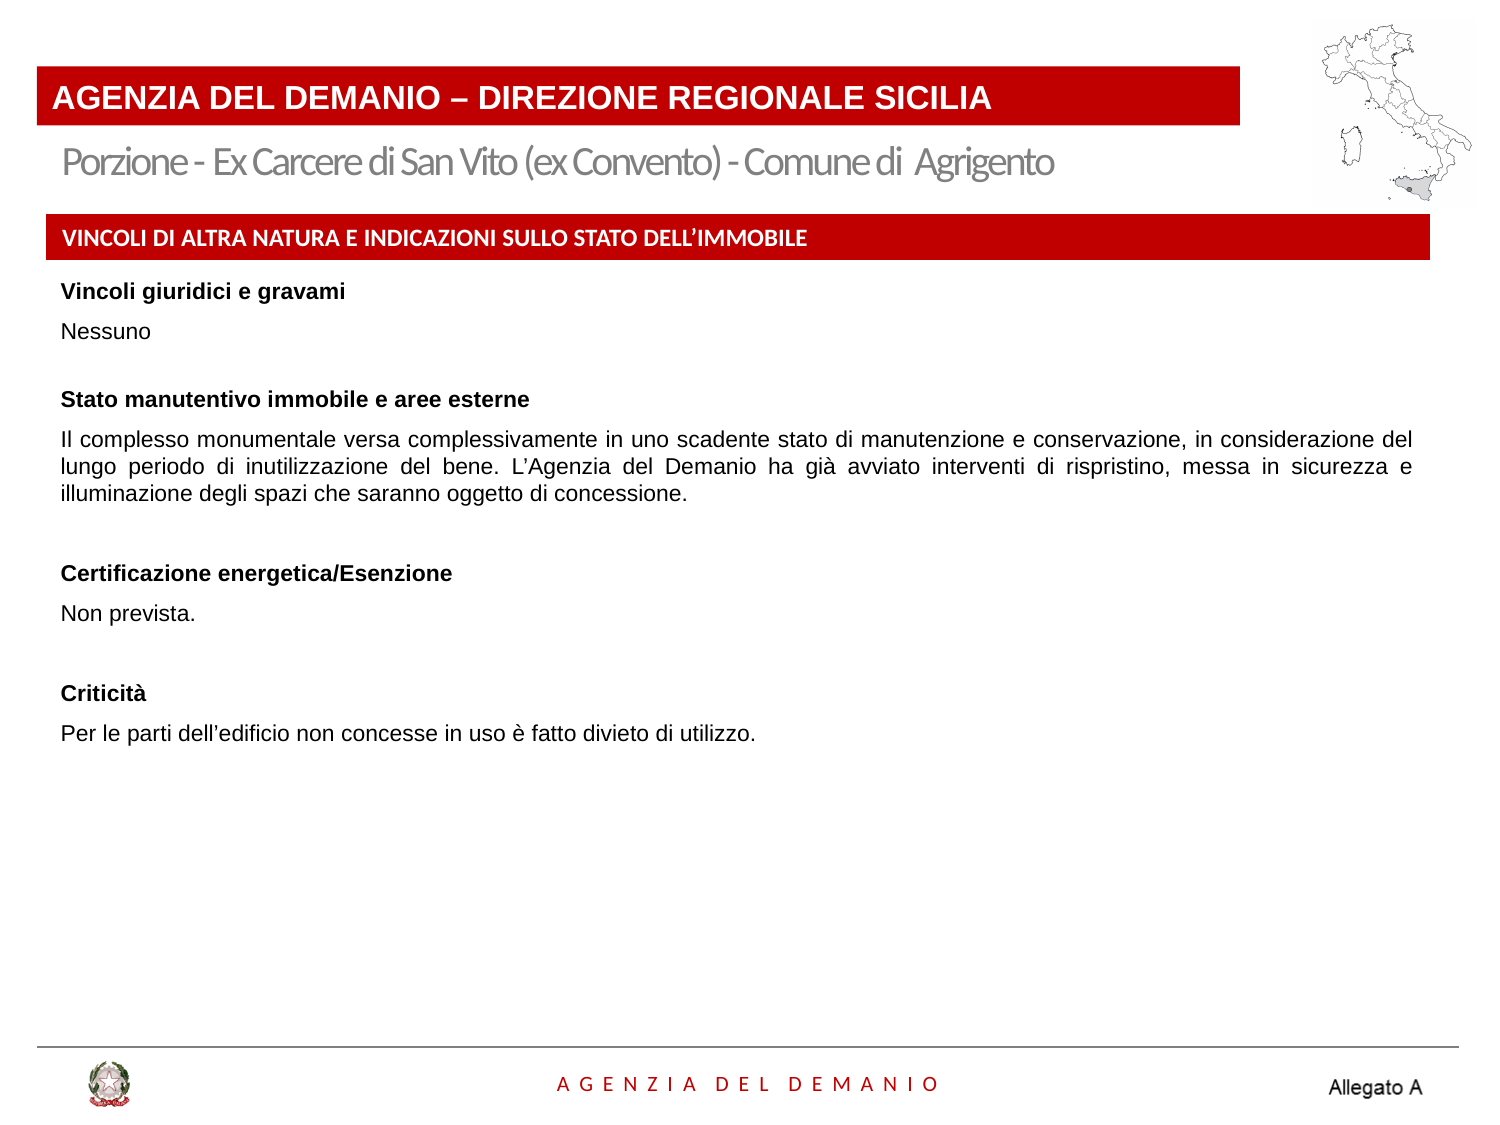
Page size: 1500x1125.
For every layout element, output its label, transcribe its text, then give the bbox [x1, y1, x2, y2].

text_box AGENZIA DEL DEMANIO – DIREZIONE REGIONALE SICILIA [36, 66, 1240, 126]
text_box Vincoli giuridici e gravami Nessuno Stato manutentivo immobile e aree esterne Il complesso monumentale versa complessivamente in uno scadente stato di manutenzione e conservazione, in considerazione del lungo periodo di inutilizzazione del bene. L’Agenzia del Demanio ha già avviato interventi di rispristino, messa in sicurezza e illuminazione degli spazi che saranno oggetto di concessione. Certificazione energetica/Esenzione Non prevista. Criticità Per le parti dell’edificio non concesse in uso è fatto divieto di utilizzo. [45, 269, 1429, 862]
picture [88, 1058, 131, 1111]
picture [1311, 18, 1477, 209]
text_box A G E N Z I A D E L D E M A N I O [204, 1062, 1296, 1104]
picture [1315, 1067, 1477, 1112]
text_box Porzione - Ex Carcere di San Vito (ex Convento) - Comune di Agrigento [47, 126, 1116, 191]
text_box VINCOLI DI ALTRA NATURA E INDICAZIONI SULLO STATO DELL’IMMOBILE [47, 214, 1430, 260]
